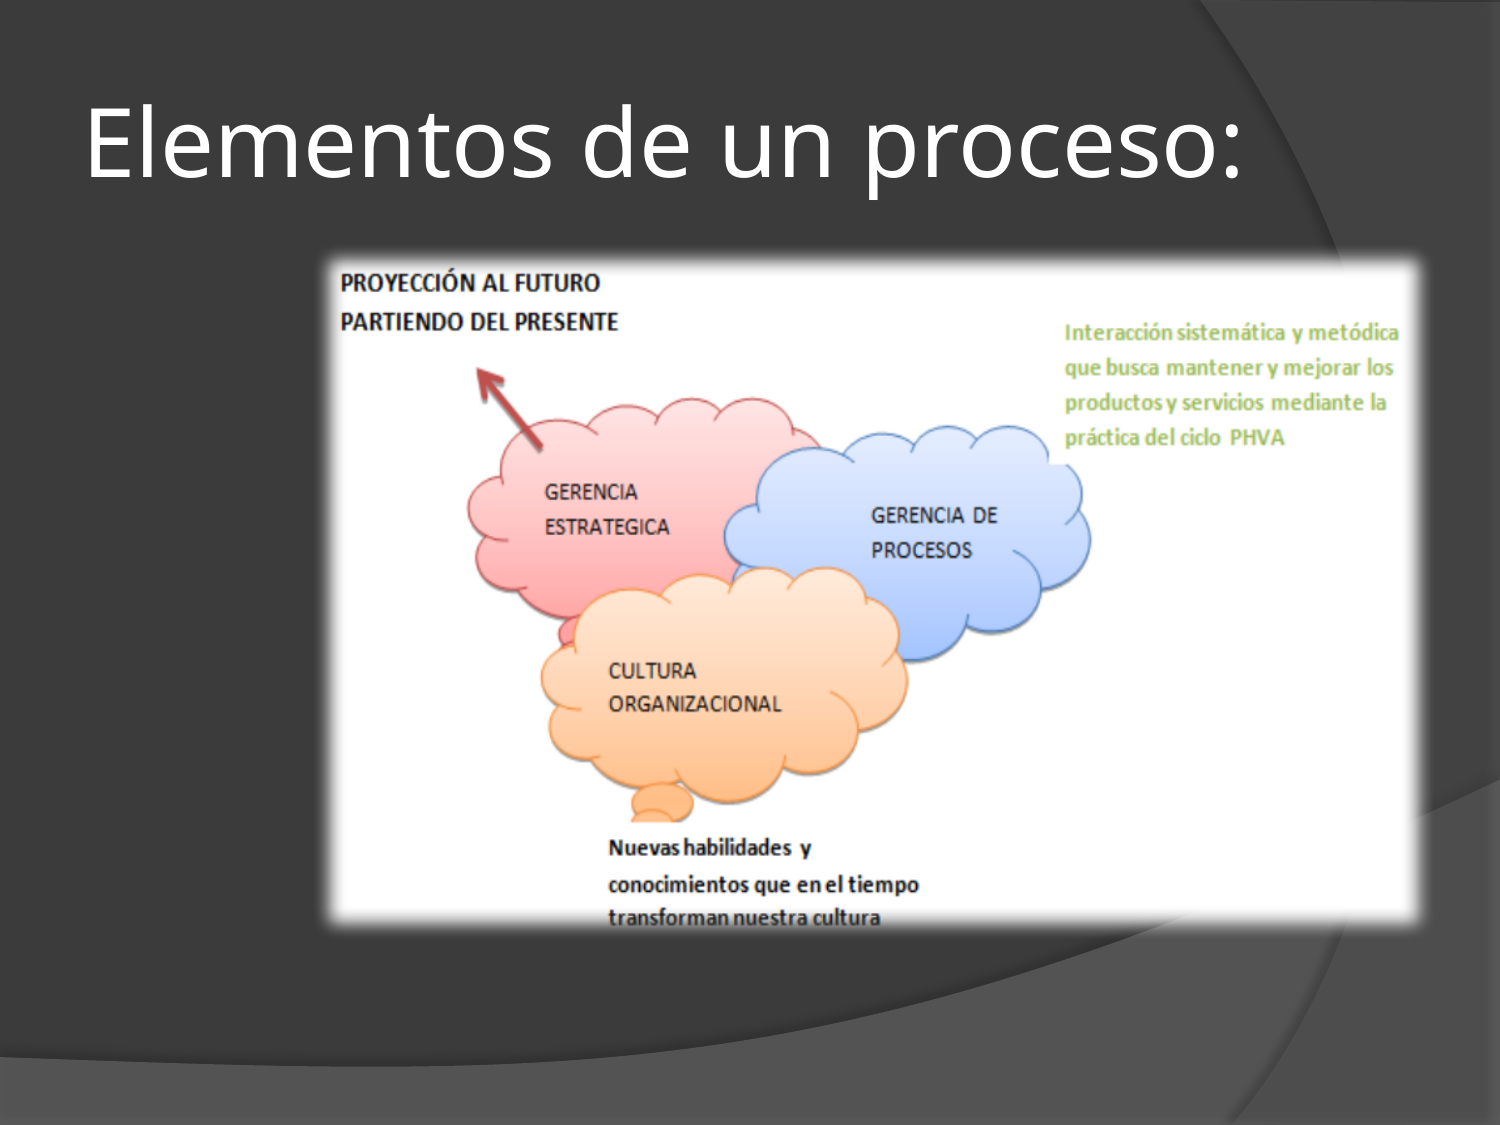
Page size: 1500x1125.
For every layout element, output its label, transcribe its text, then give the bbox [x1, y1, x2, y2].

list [312, 243, 1436, 941]
title Elementos de un proceso: [75, 45, 1300, 233]
